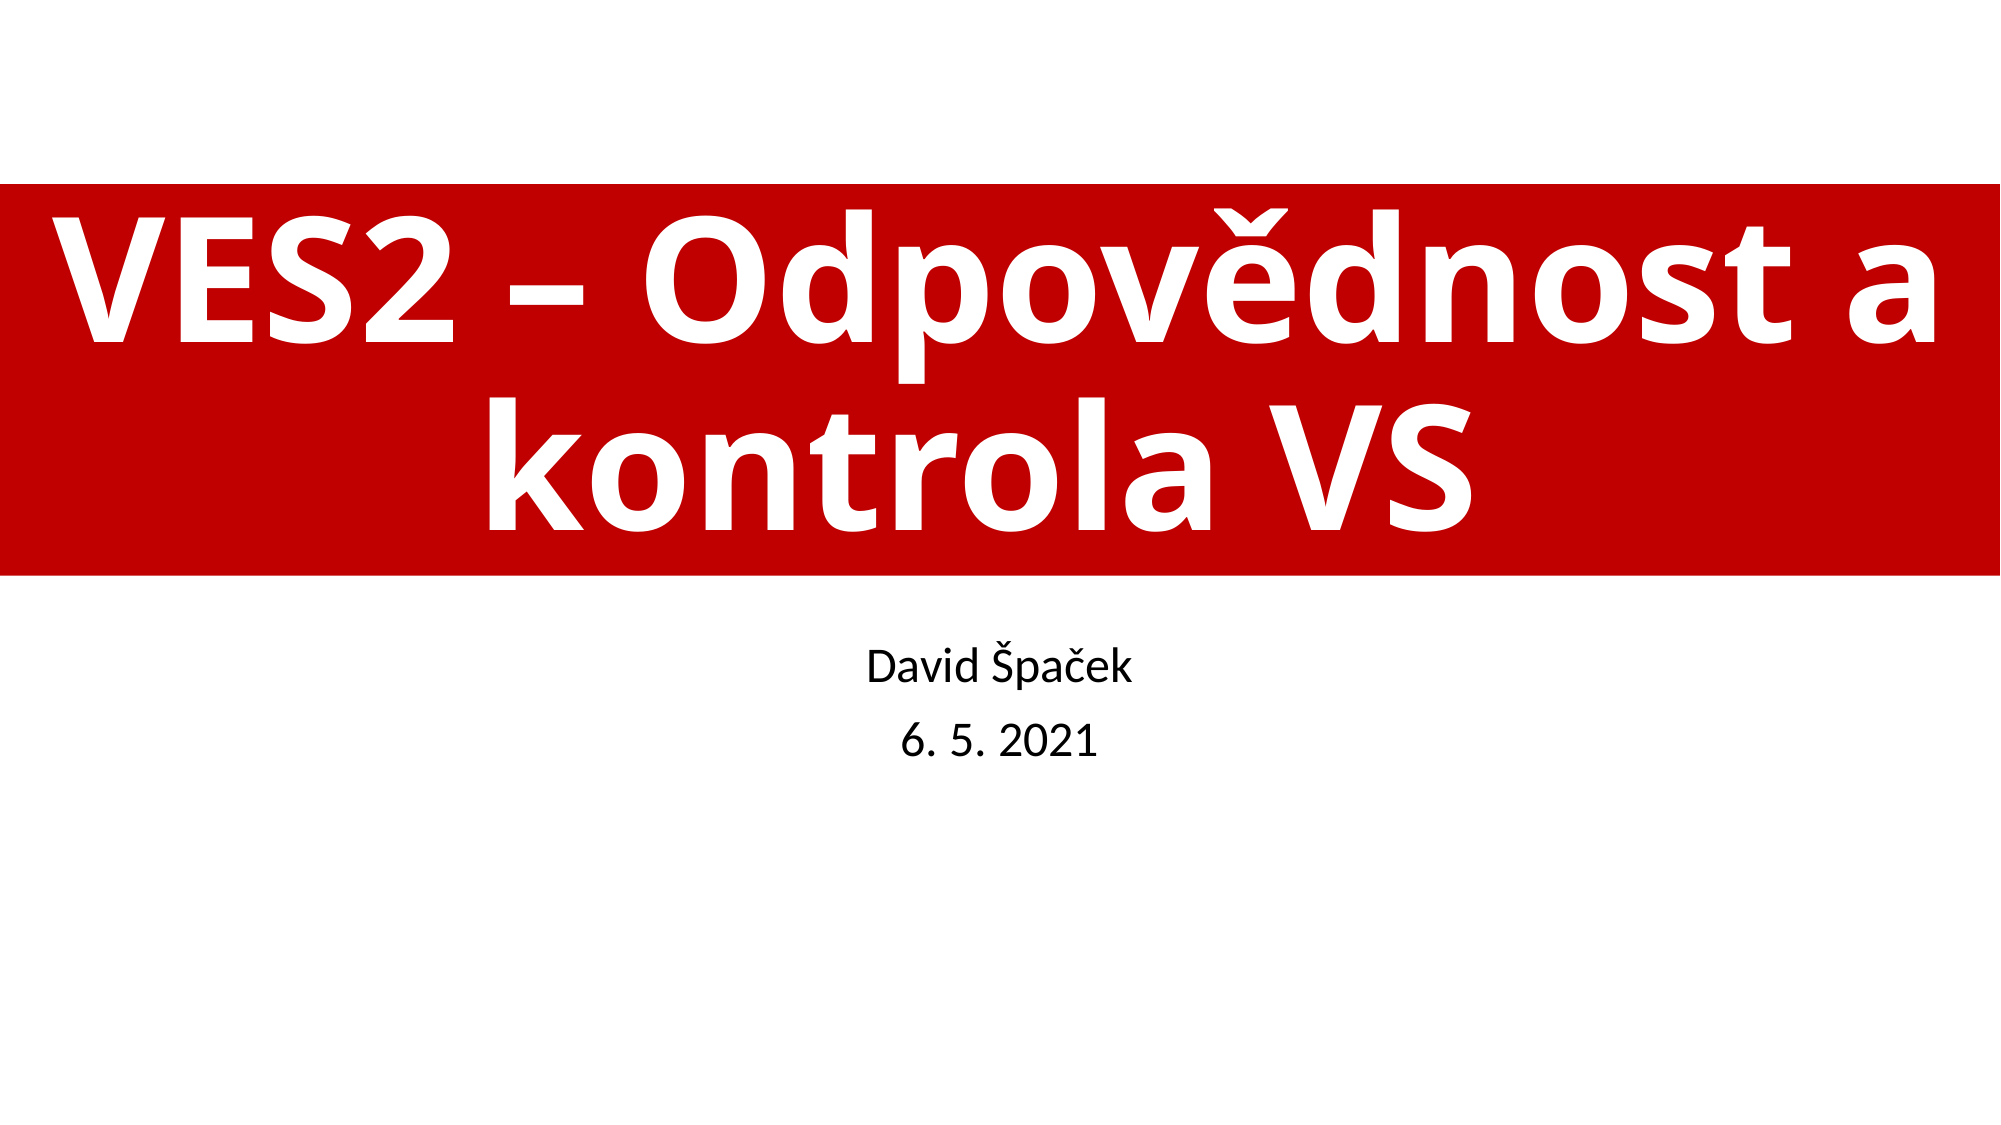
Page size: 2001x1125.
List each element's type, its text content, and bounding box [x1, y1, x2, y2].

subtitle David Špaček 6. 5. 2021 [249, 631, 1750, 863]
title VES2 – Odpovědnost a kontrola VS [0, 184, 2000, 576]
